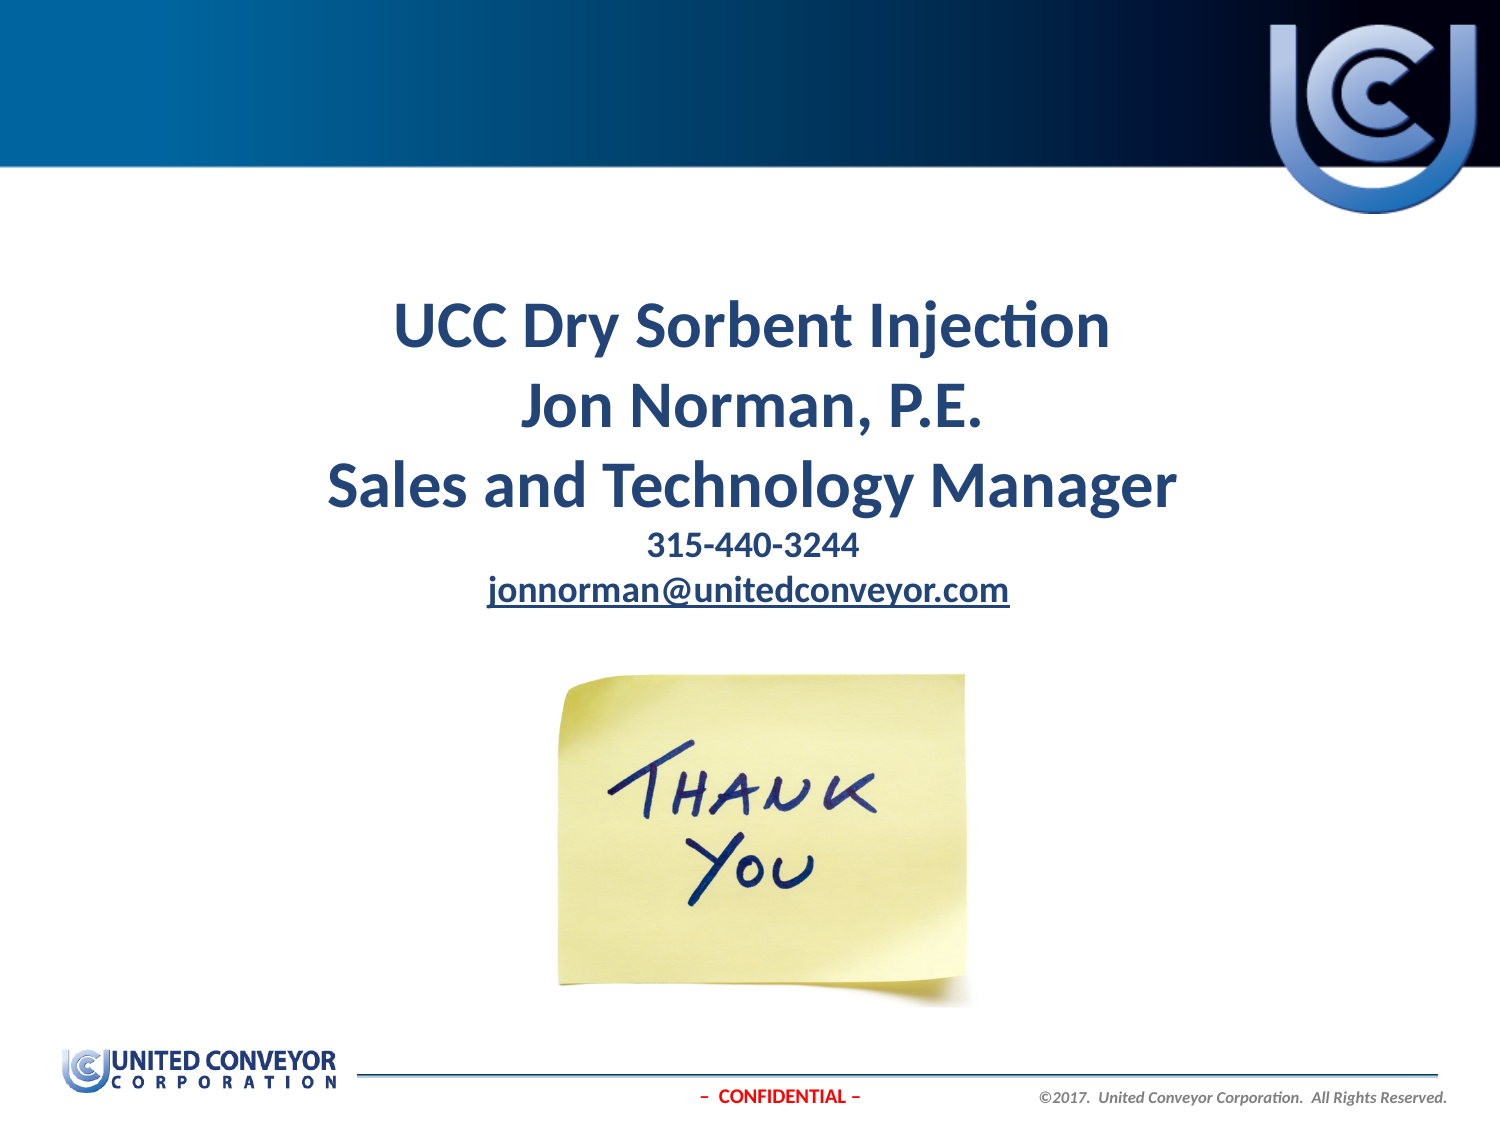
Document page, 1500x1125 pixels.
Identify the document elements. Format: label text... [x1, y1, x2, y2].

picture [0, 0, 1500, 214]
picture [480, 664, 1020, 1008]
picture [62, 1049, 336, 1093]
picture [357, 1074, 1438, 1078]
text_box UCC Dry Sorbent Injection Jon Norman, P.E. Sales and Technology Manager 315-440-3244 jonnorman@unitedconveyor.com [266, 273, 1240, 850]
